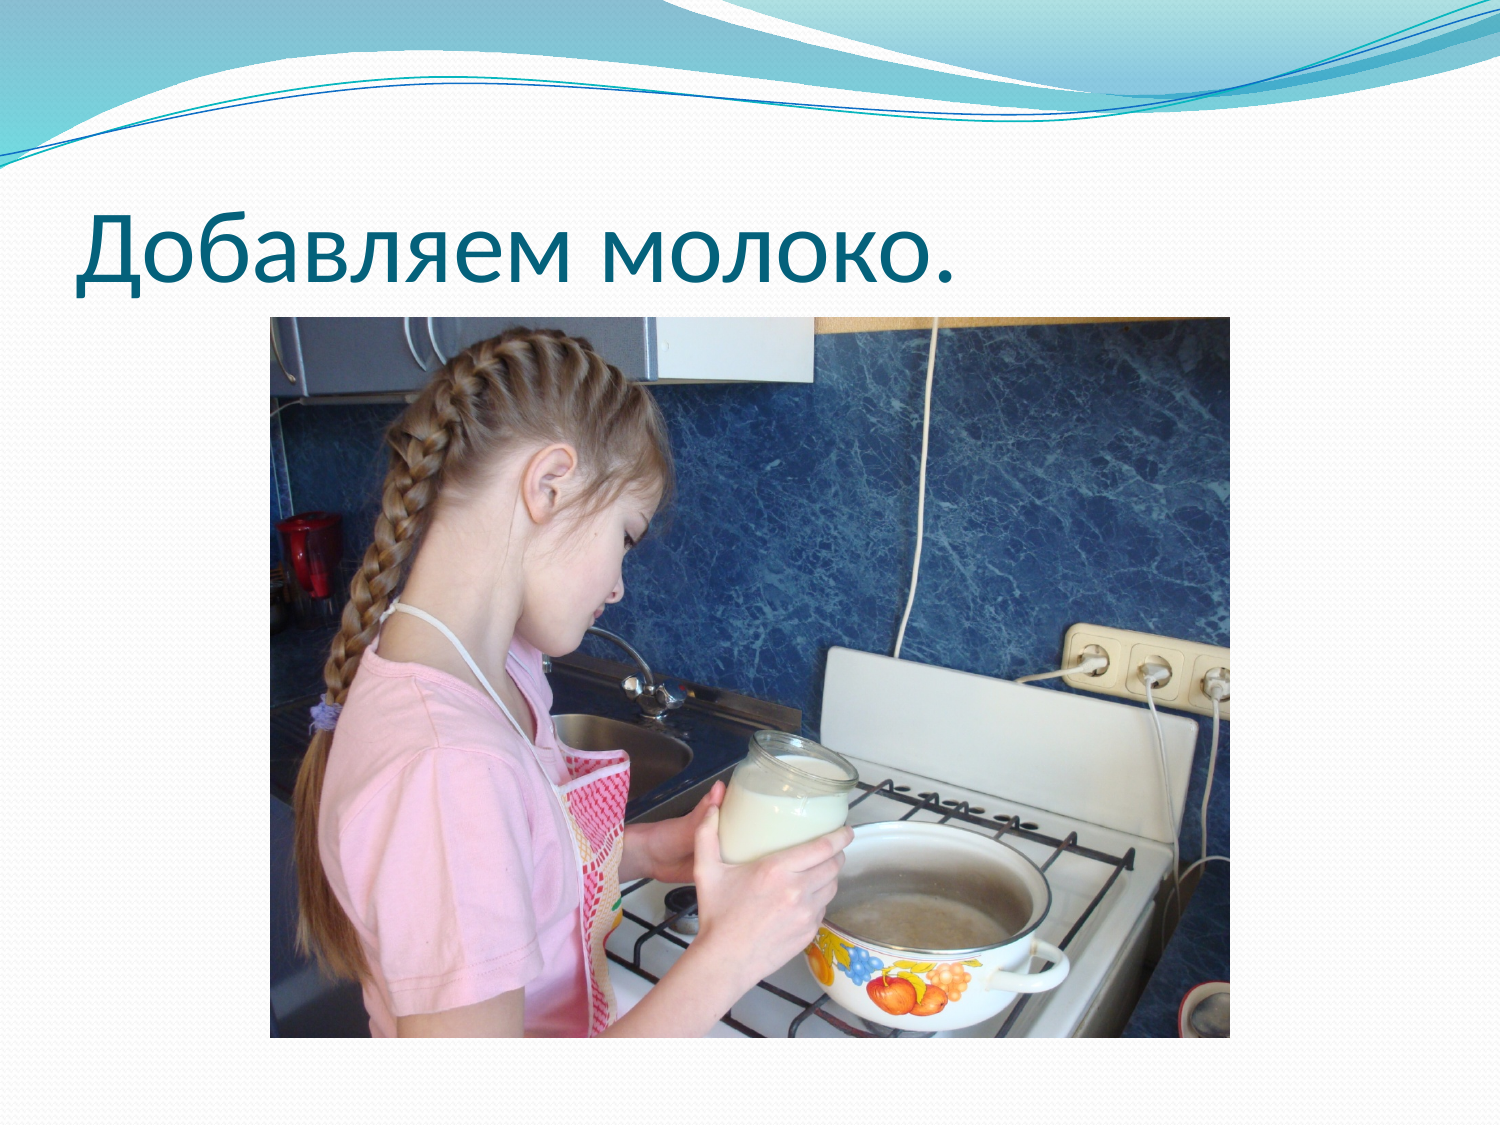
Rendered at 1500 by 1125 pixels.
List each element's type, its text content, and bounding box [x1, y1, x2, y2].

title Добавляем молоко. [74, 115, 1426, 304]
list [269, 317, 1231, 1038]
